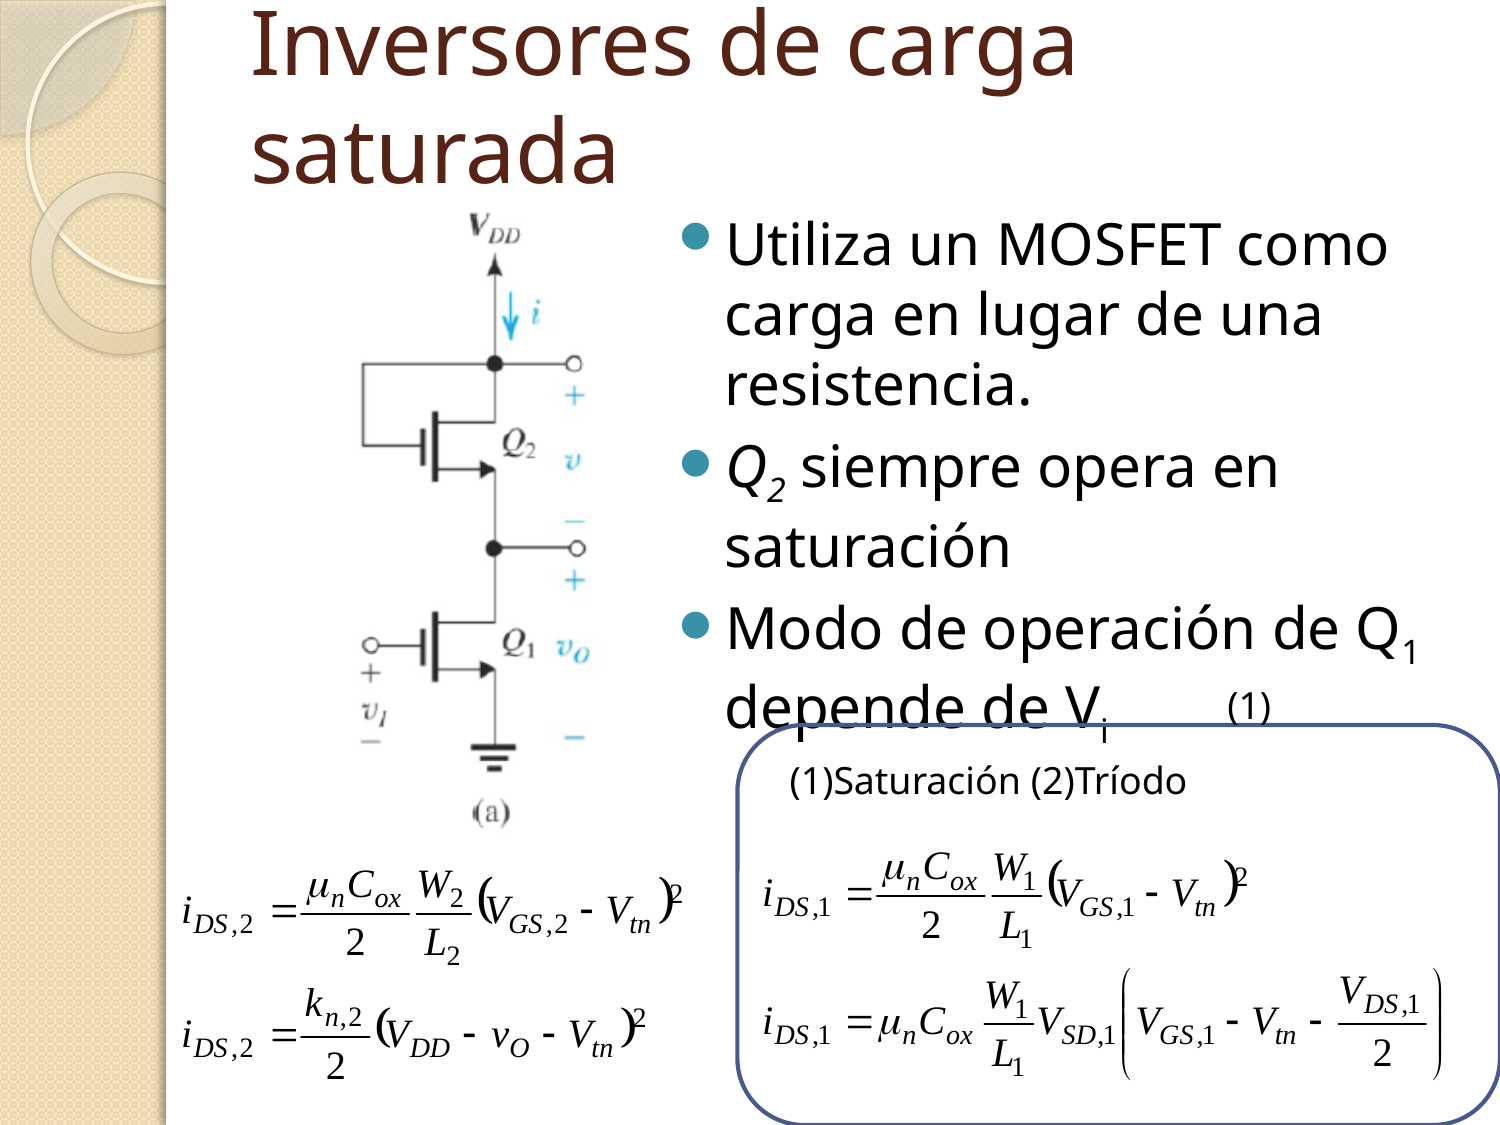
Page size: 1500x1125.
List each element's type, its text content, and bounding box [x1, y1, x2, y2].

text_box (1) [1212, 674, 1300, 735]
title Inversores de carga saturada [235, 0, 1466, 188]
picture [237, 212, 788, 853]
text_box (1)Saturación (2)Tríodo [795, 749, 1375, 810]
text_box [755, 837, 1454, 1092]
list Utiliza un MOSFET como carga en lugar de una resistencia. Q2 siempre opera en saturación Modo de operación de Q1 depende de Vi [650, 200, 1466, 730]
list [174, 857, 692, 1088]
text_box [735, 722, 1500, 1125]
